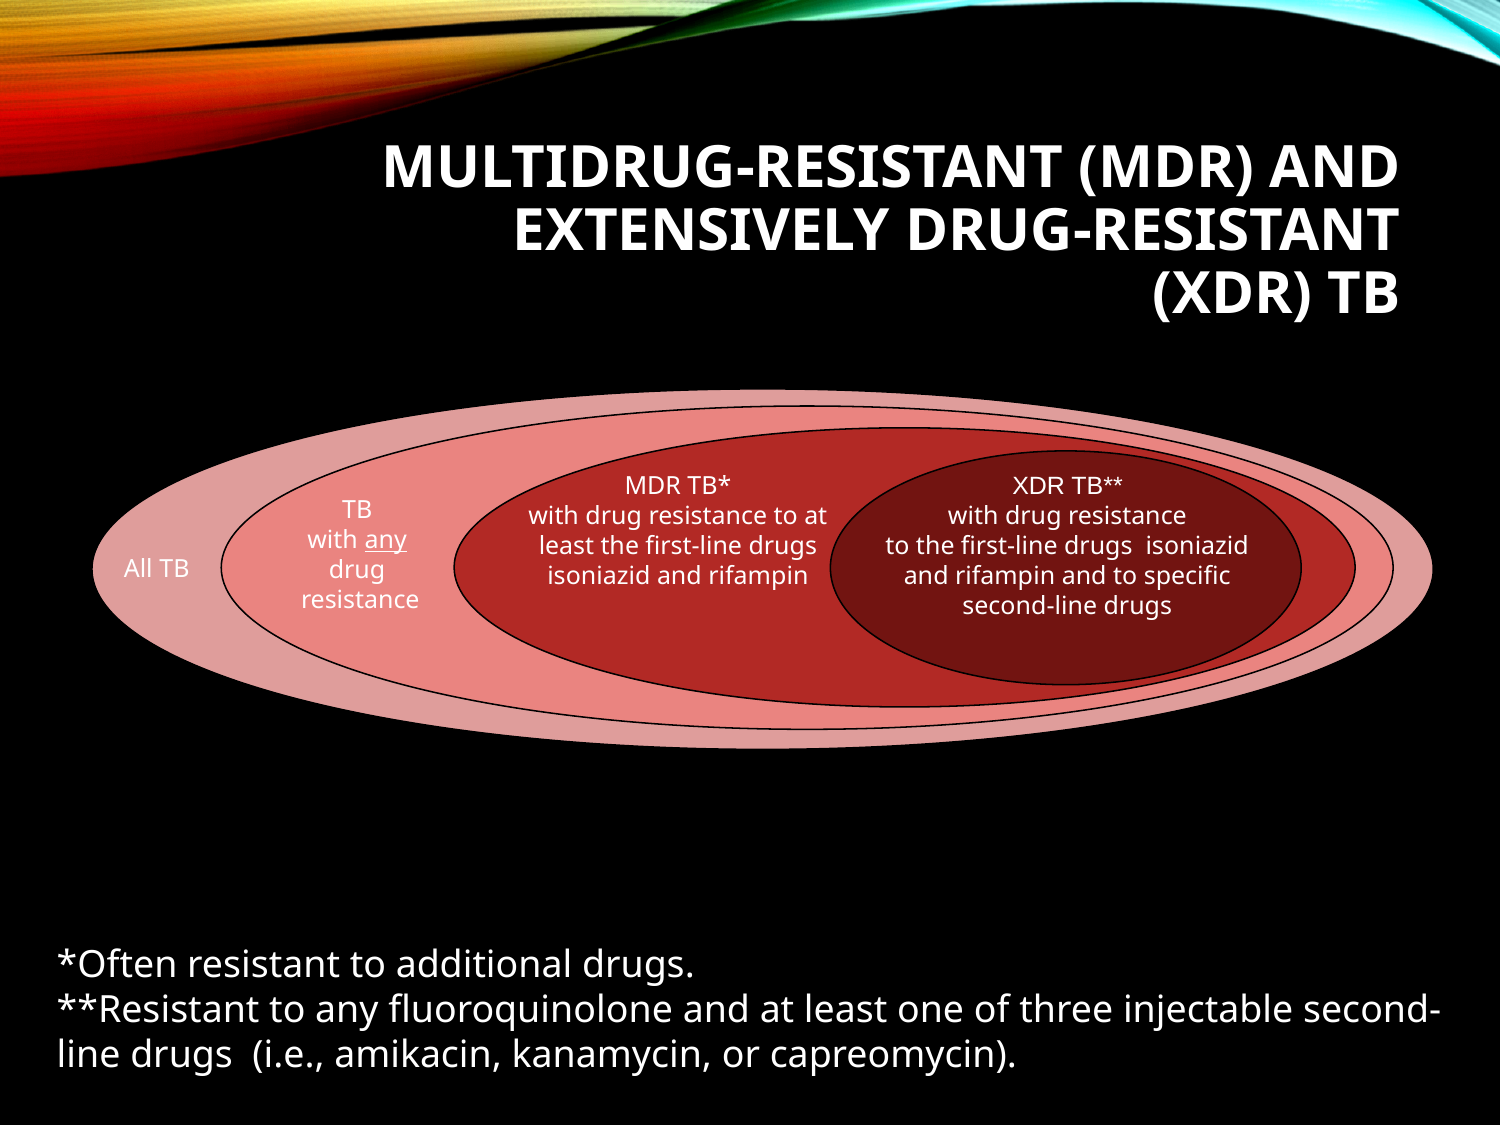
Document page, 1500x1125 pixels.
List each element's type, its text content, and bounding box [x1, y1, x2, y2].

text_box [76, 375, 1448, 750]
text_box *Often resistant to additional drugs. **Resistant to any fluoroquinolone and at least one of three injectable second-line drugs (i.e., amikacin, kanamycin, or capreomycin). [41, 932, 1483, 1125]
title Multidrug-Resistant (MDR) and Extensively Drug-Resistant (XDR) TB [356, 125, 1416, 338]
picture [0, 0, 1500, 178]
